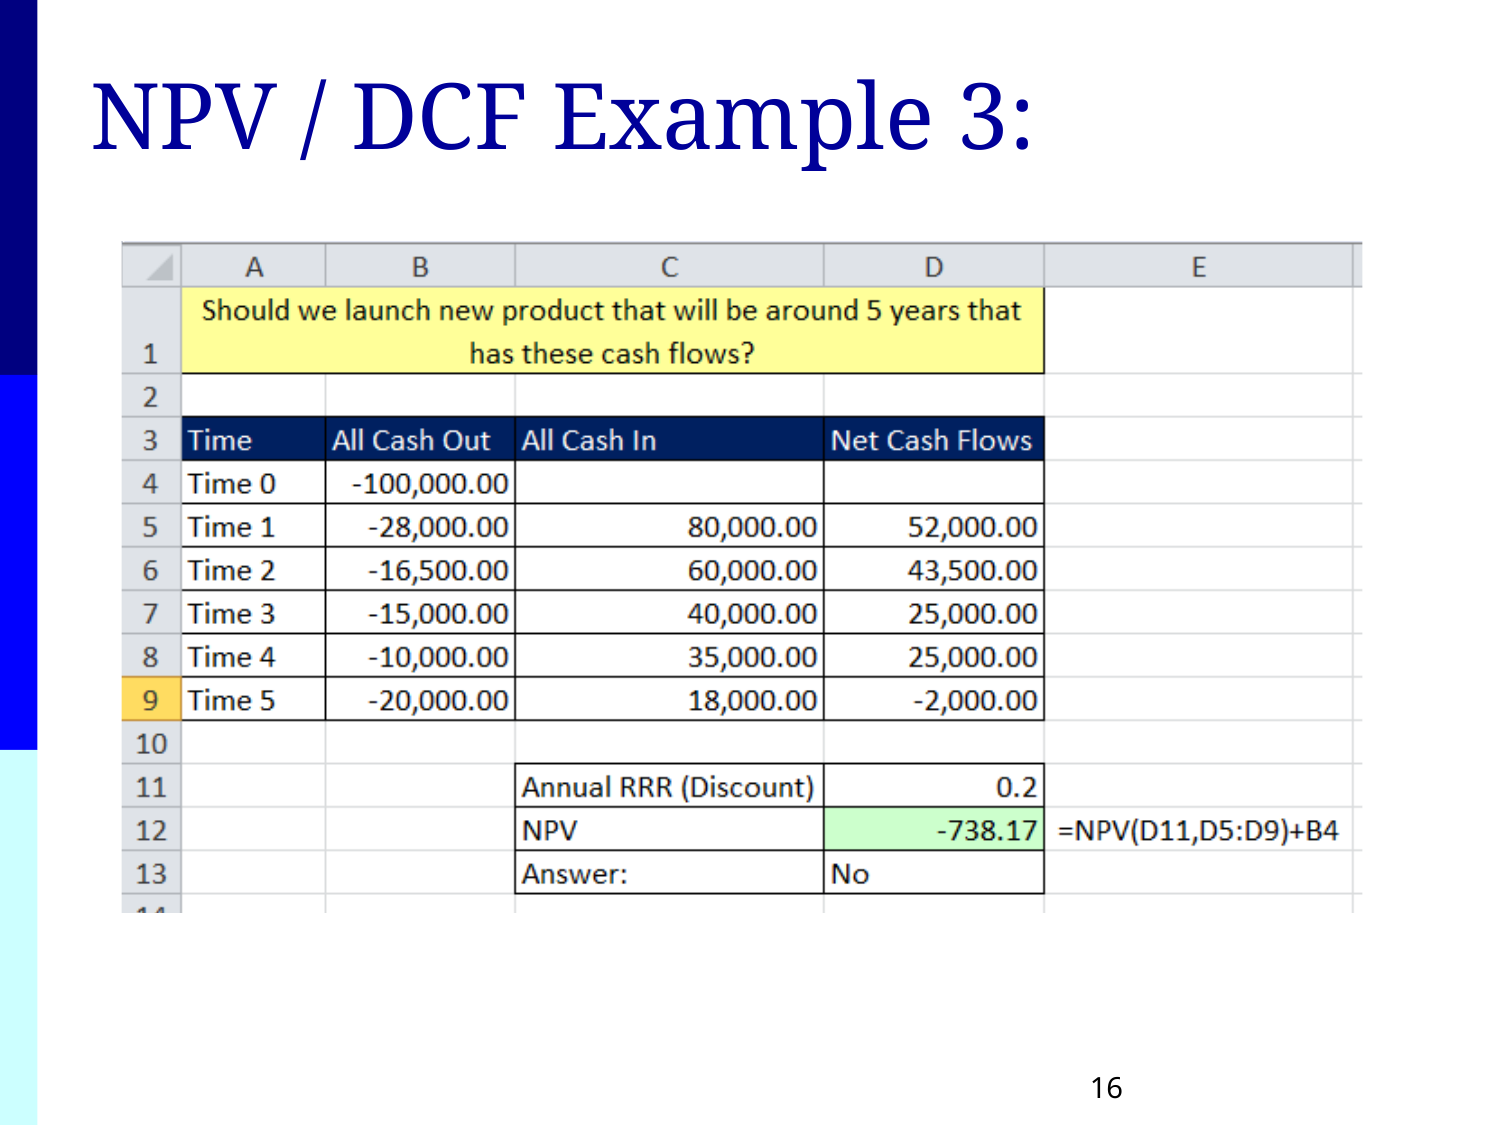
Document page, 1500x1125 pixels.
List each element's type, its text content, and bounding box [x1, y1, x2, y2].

slide_number 16 [1074, 1062, 1425, 1100]
title NPV / DCF Example 3: [75, 45, 1425, 175]
picture [121, 241, 1363, 913]
